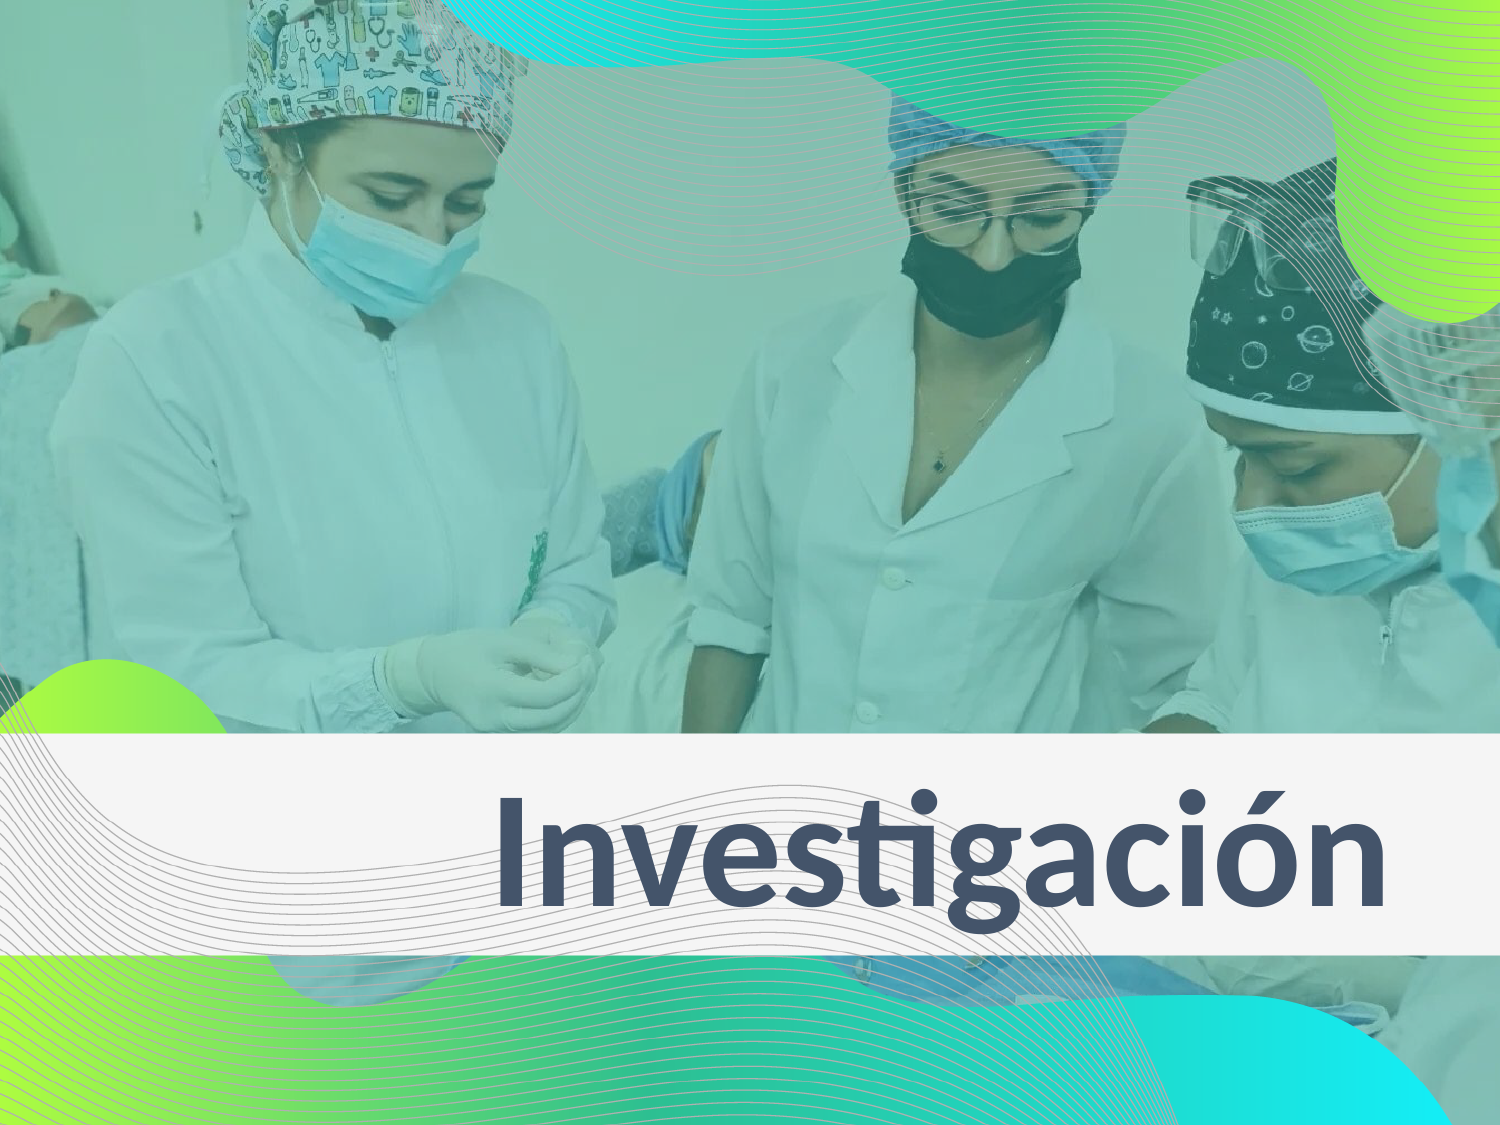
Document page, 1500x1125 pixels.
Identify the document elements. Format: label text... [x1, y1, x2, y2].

picture [0, 0, 1500, 1125]
title Investigación [474, 744, 1500, 962]
